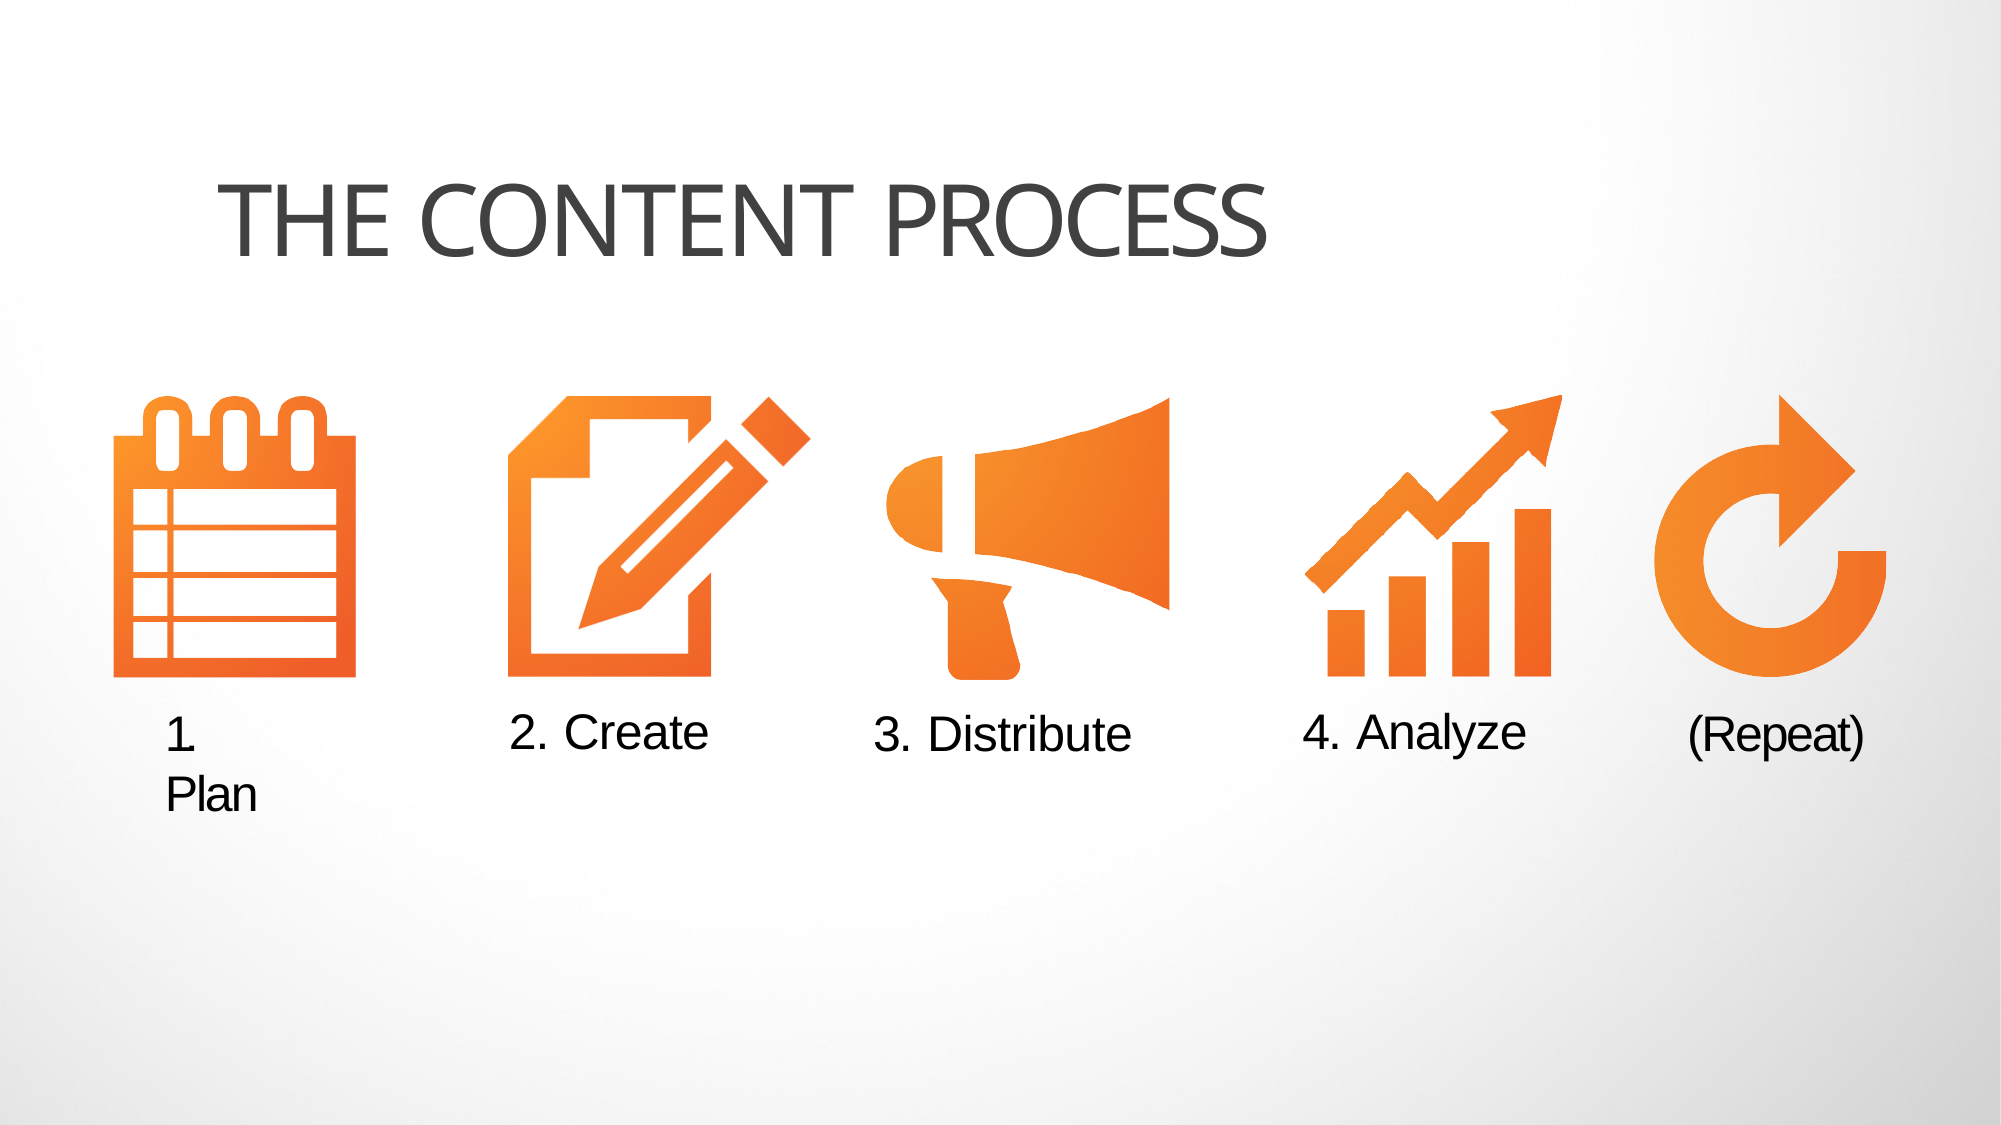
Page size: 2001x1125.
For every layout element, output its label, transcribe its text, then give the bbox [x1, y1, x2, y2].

text_box 4. Analyze [1299, 699, 1528, 760]
text_box [508, 396, 812, 677]
text_box 2. Create [505, 699, 711, 760]
text_box [886, 396, 1170, 680]
text_box [1304, 395, 1563, 677]
text_box 3. Distribute [870, 700, 1134, 761]
text_box [113, 396, 356, 678]
text_box [0, 0, 2000, 1125]
text_box (Repeat) [1684, 701, 1868, 762]
title THE CONTENT PROCESS [141, 99, 2000, 345]
text_box 1. Plan [161, 701, 300, 822]
text_box [1654, 394, 1887, 677]
